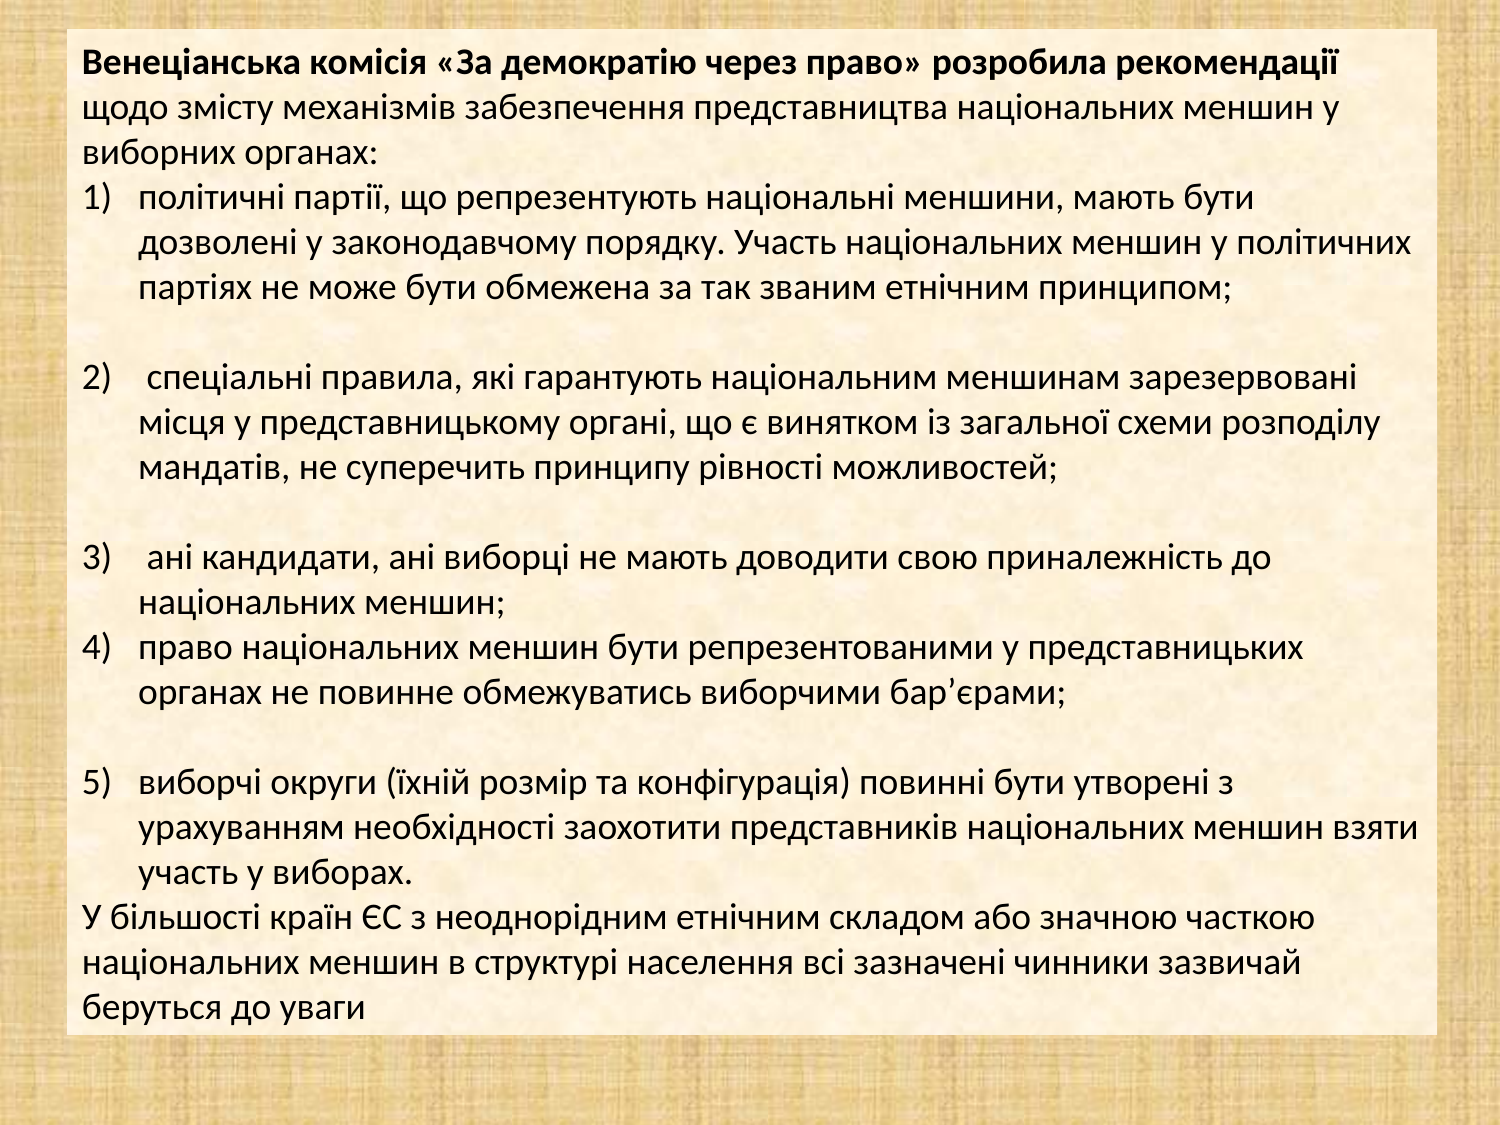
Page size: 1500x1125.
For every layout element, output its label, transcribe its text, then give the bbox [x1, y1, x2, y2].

picture [0, 0, 1500, 1125]
text_box Венеціанська комісія «За демократію через право» розробила рекомендації щодо змісту механізмів забезпечення представництва національних меншин у виборних органах: політичні партії, що репрезентують національні меншини, мають бути дозволені у законодавчому порядку. Участь національних меншин у політичних партіях не може бути обмежена за так званим етнічним принципом; спеціальні правила, які гарантують національним меншинам зарезервовані місця у представницькому органі, що є винятком із загальної схеми розподілу мандатів, не суперечить принципу рівності можливостей; ані кандидати, ані виборці не мають доводити свою приналежність до національних меншин; право національних меншин бути репрезентованими у представницьких органах не повинне обмежуватись виборчими бар’єрами; виборчі округи (їхній розмір та конфігурація) повинні бути утворені з урахуванням необхідності заохотити представників національних меншин взяти участь у виборах. У більшості країн ЄС з неоднорідним етнічним складом або значною часткою національних меншин в структурі населення всі зазначені чинники зазвичай беруться до уваги [67, 29, 1438, 1035]
